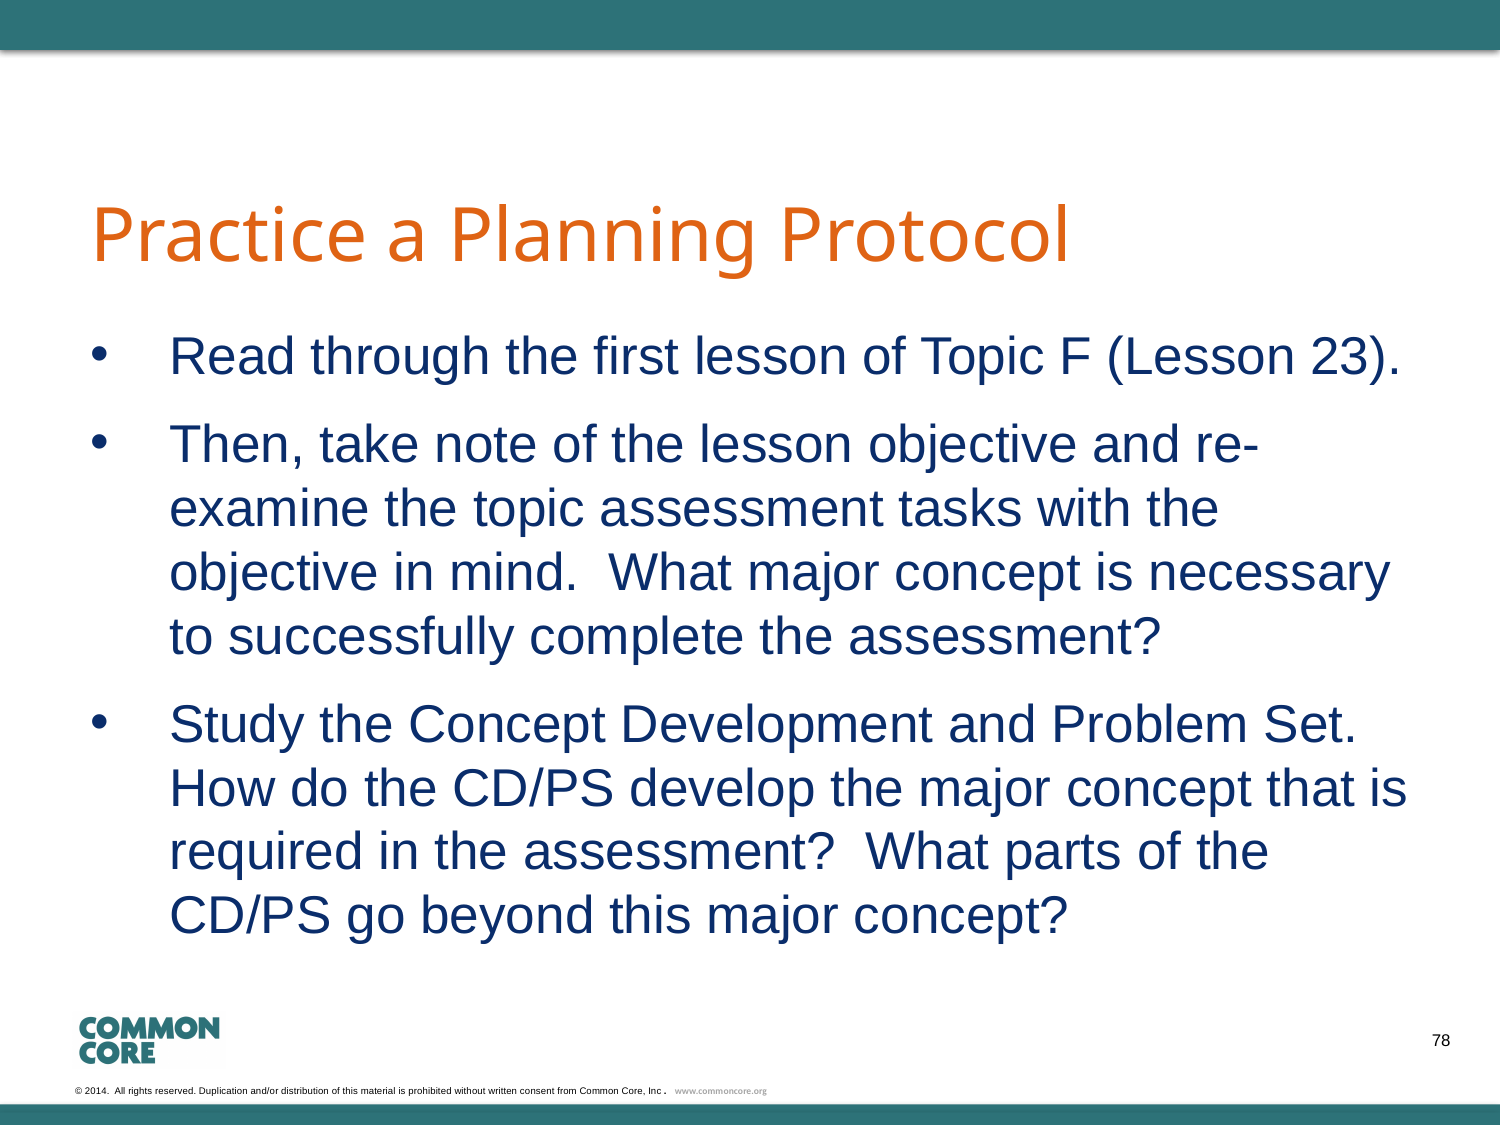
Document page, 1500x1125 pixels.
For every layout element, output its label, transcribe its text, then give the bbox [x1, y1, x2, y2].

picture [72, 1011, 226, 1069]
list Read through the first lesson of Topic F (Lesson 23). Then, take note of the lesson objective and re-examine the topic assessment tasks with the objective in mind. What major concept is necessary to successfully complete the assessment? Study the Concept Development and Problem Set. How do the CD/PS develop the major concept that is required in the assessment? What parts of the CD/PS go beyond this major concept? [75, 313, 1425, 974]
slide_number 78 [1383, 1003, 1466, 1064]
title Practice a Planning Protocol [75, 148, 1425, 284]
